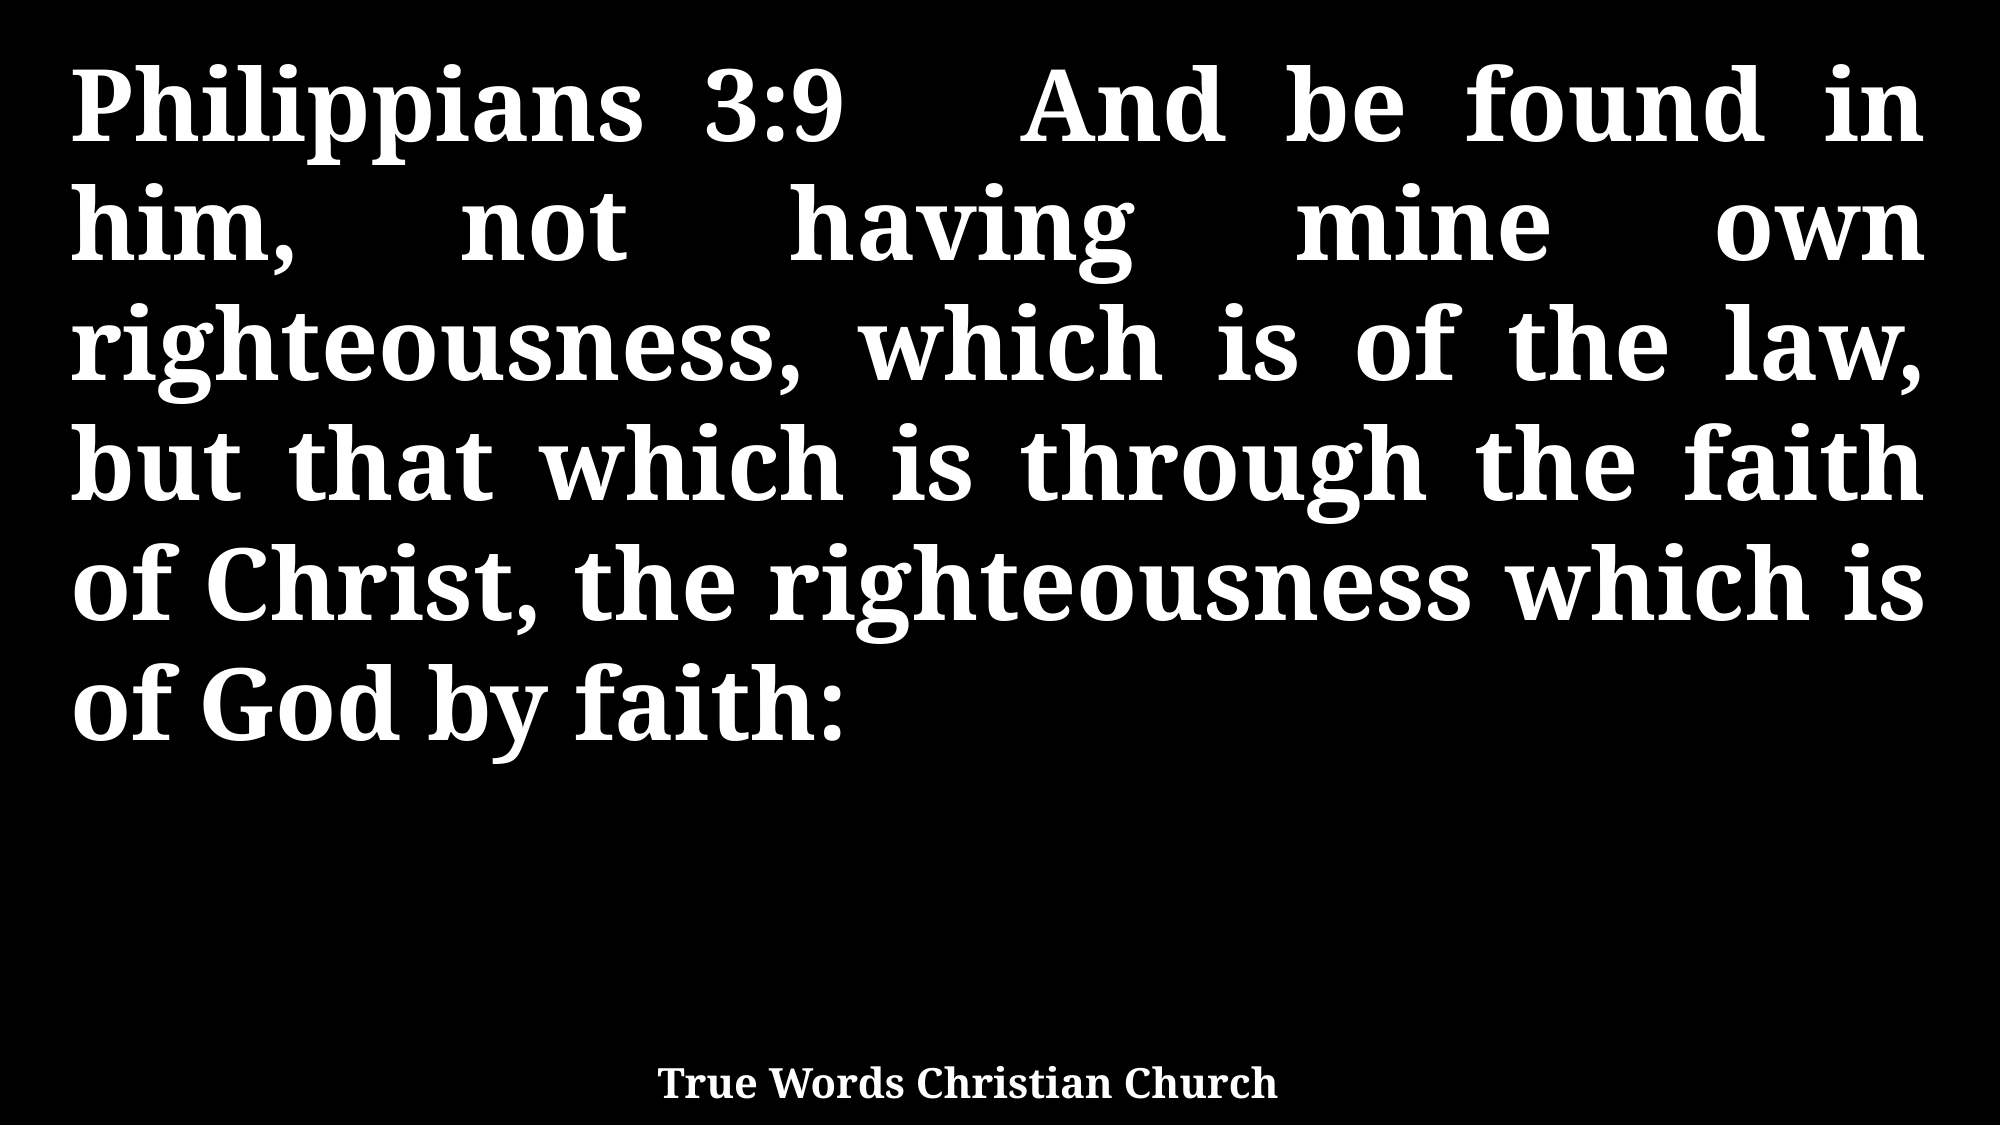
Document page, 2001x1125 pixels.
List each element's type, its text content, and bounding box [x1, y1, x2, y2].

text_box Philippians 3:9 And be found in him, not having mine own righteousness, which is of the law, but that which is through the faith of Christ, the righteousness which is of God by faith: [55, 33, 1944, 768]
text_box True Words Christian Church [642, 1049, 1294, 1114]
